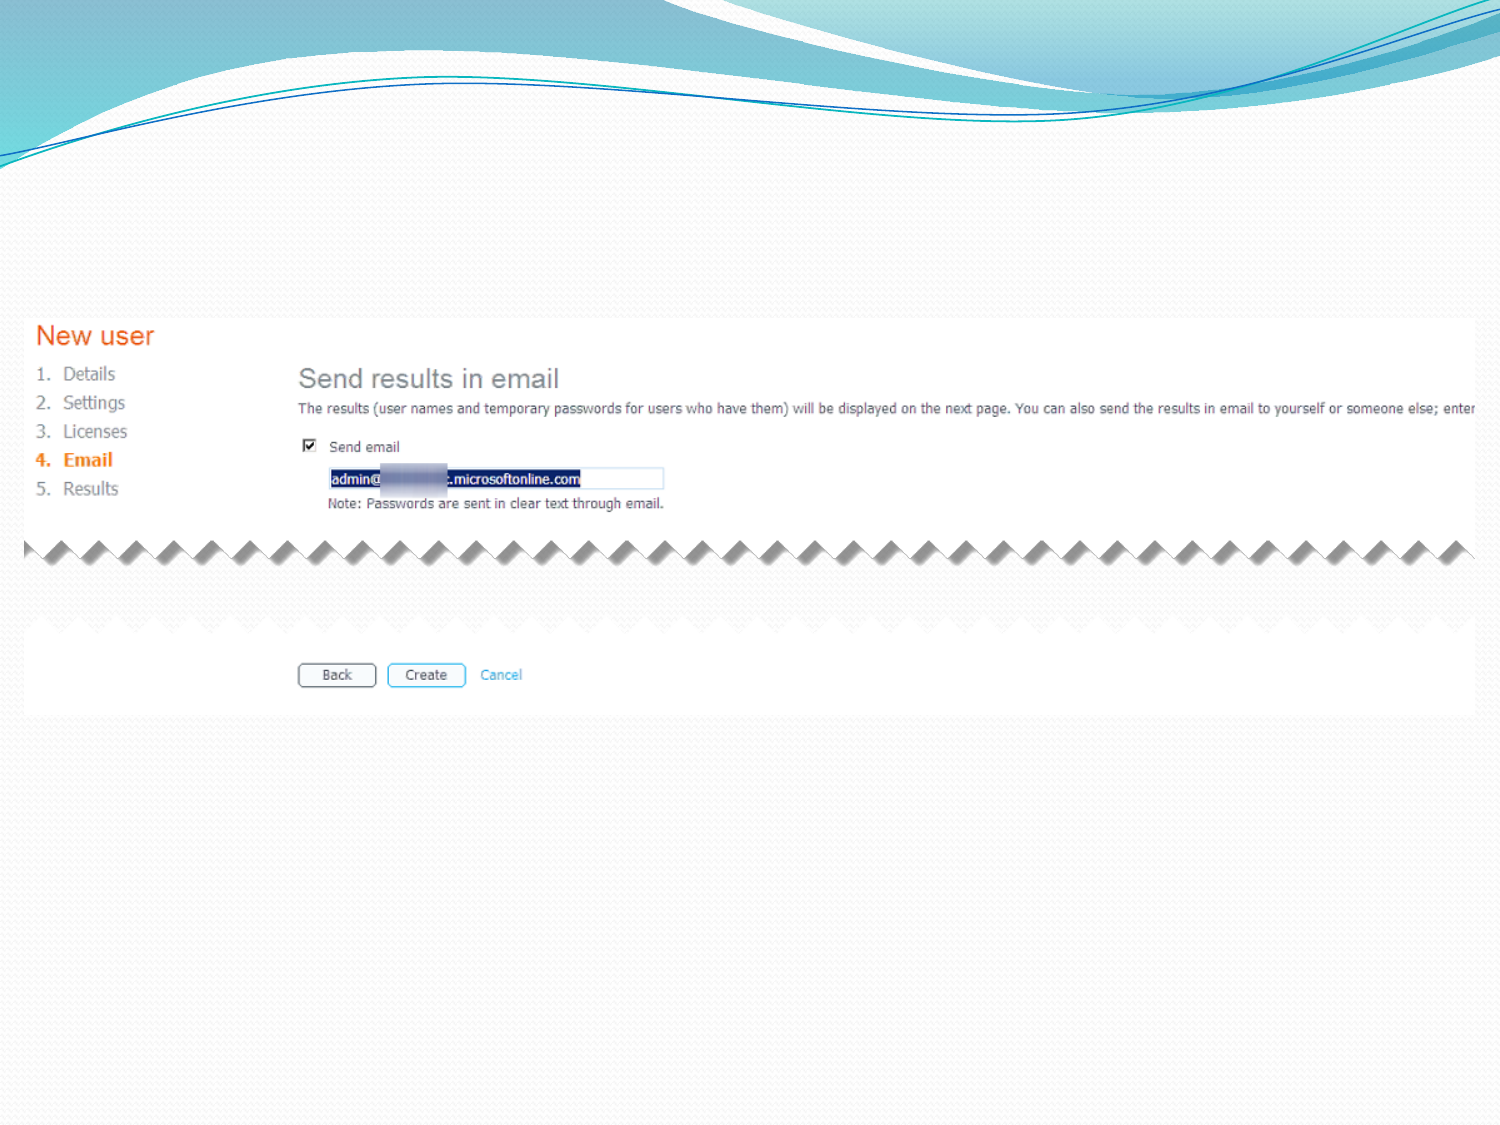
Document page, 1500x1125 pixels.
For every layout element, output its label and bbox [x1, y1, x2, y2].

picture [24, 318, 1476, 715]
